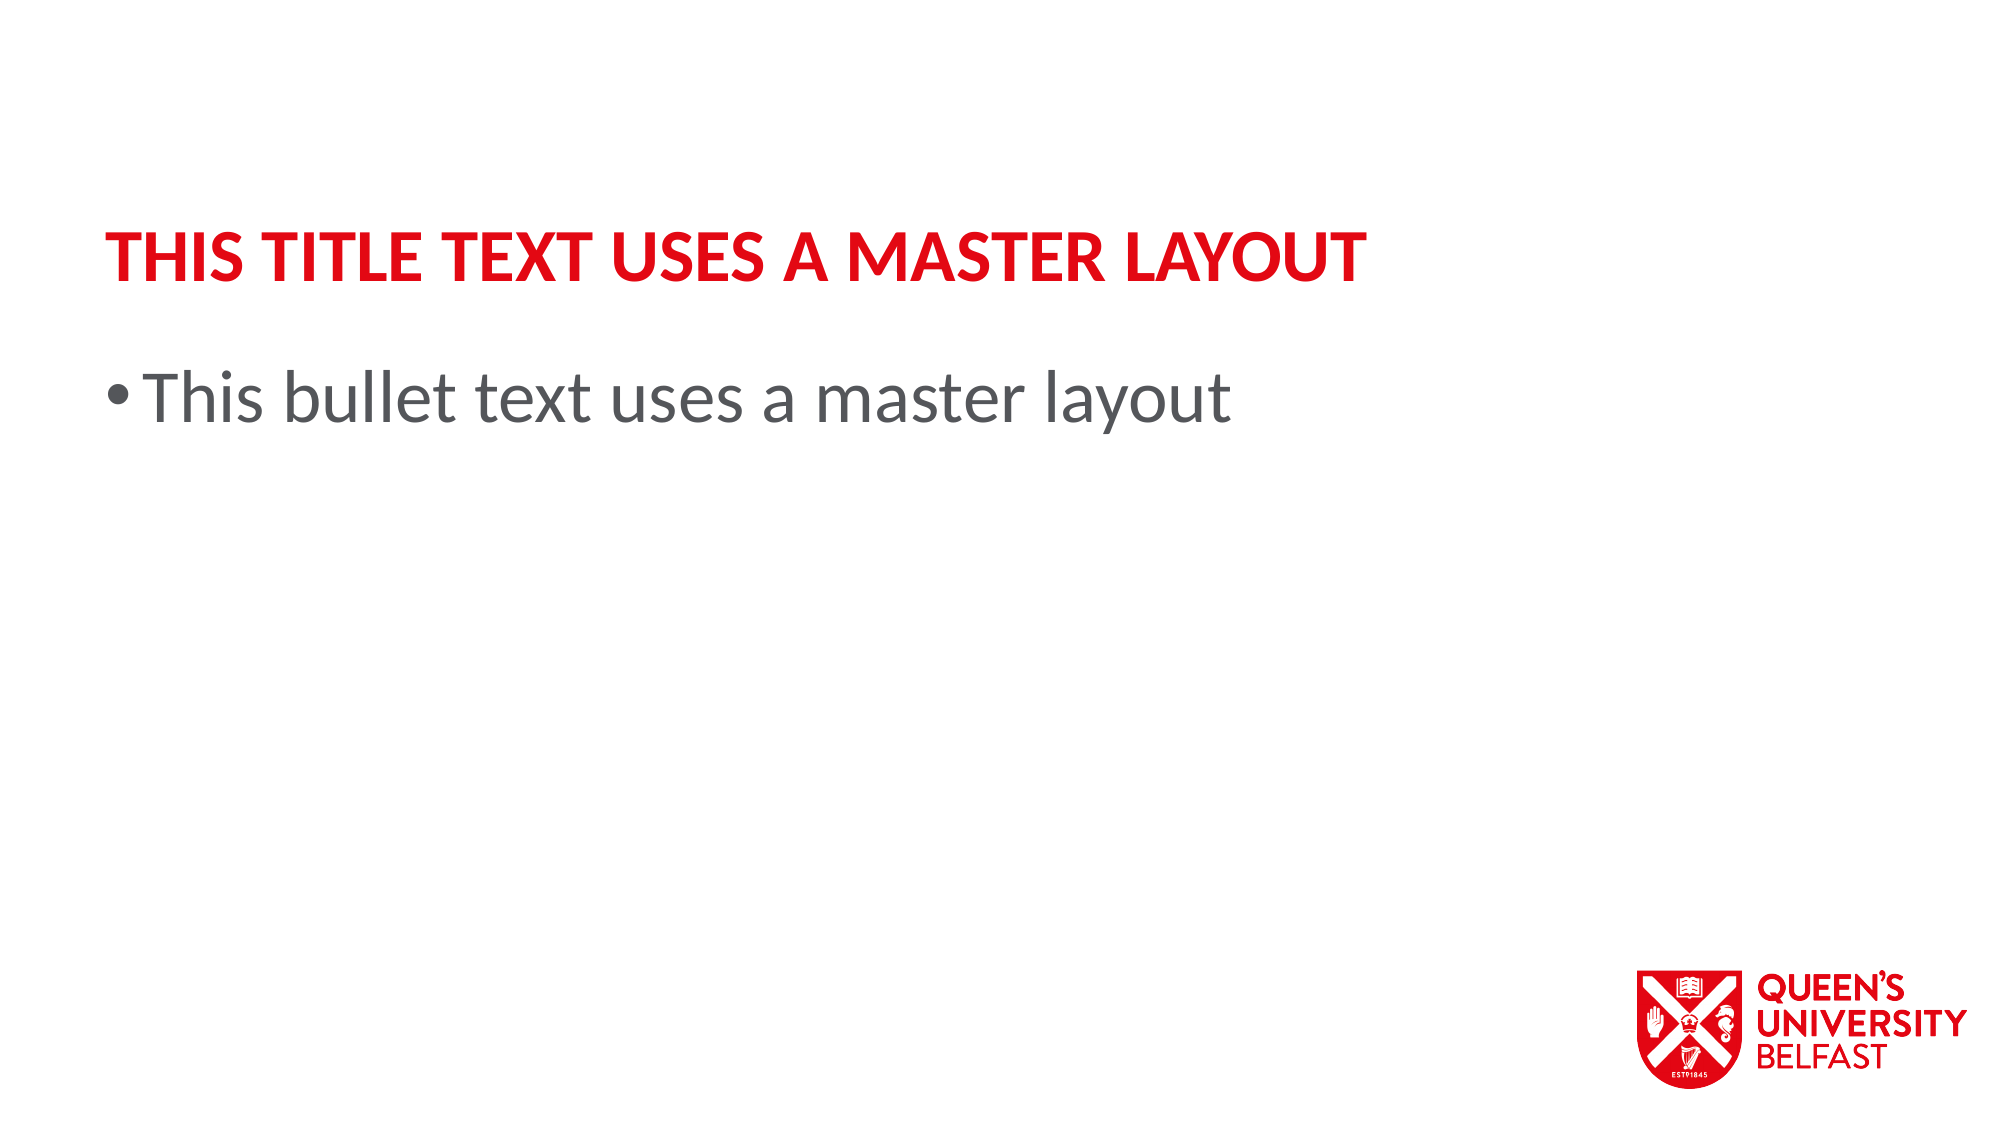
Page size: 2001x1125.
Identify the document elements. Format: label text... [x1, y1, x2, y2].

title This title Text uses a master layout [90, 191, 1528, 281]
list This bullet text uses a master layout [90, 350, 1528, 930]
picture [1637, 970, 1967, 1089]
